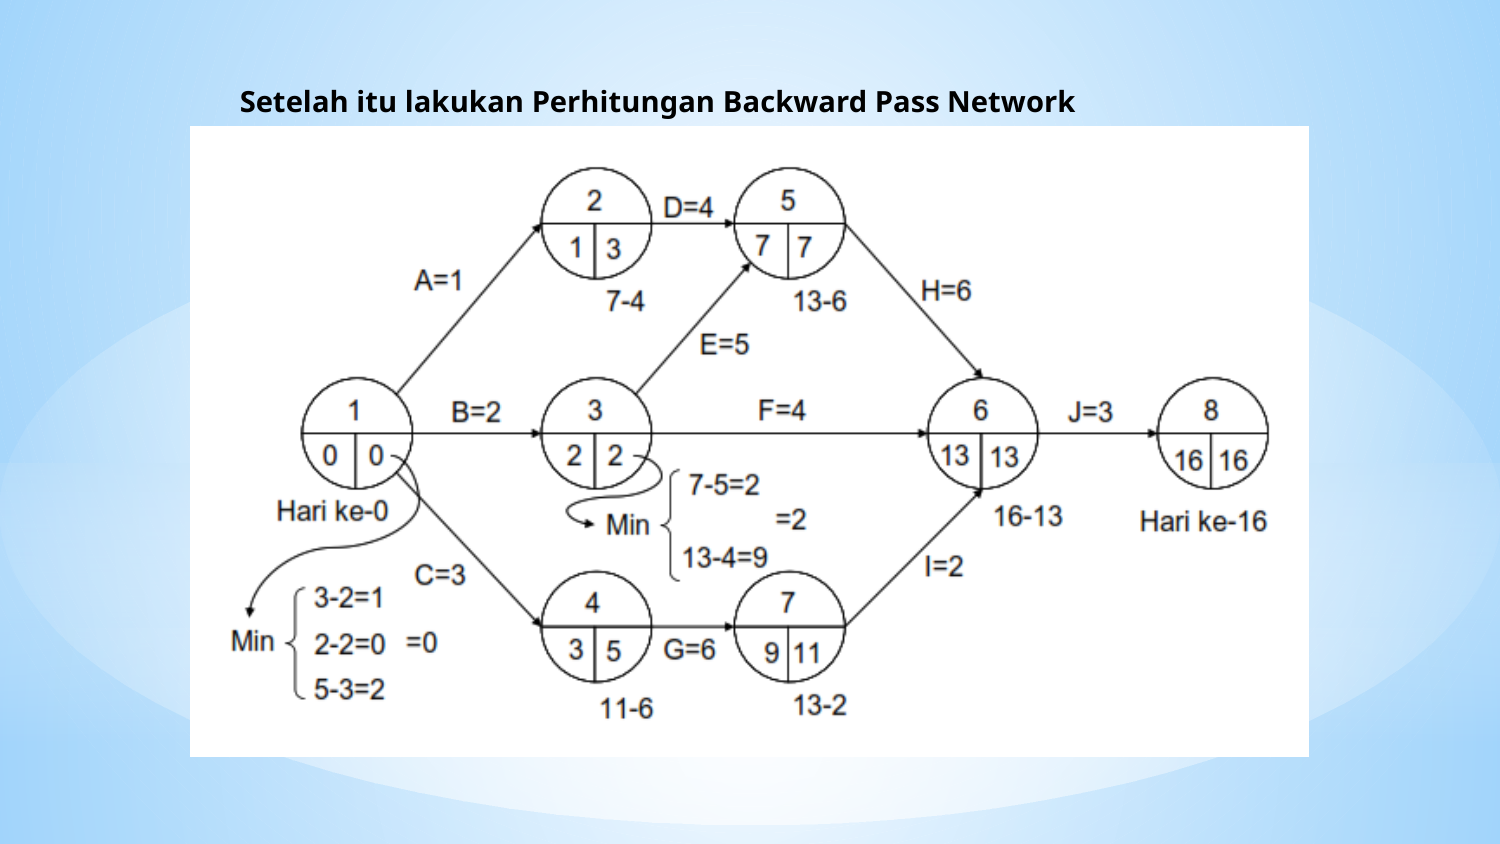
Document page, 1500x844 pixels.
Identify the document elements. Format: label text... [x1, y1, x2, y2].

picture [190, 126, 1310, 758]
text_box Setelah itu lakukan Perhitungan Backward Pass Network [224, 80, 1099, 124]
